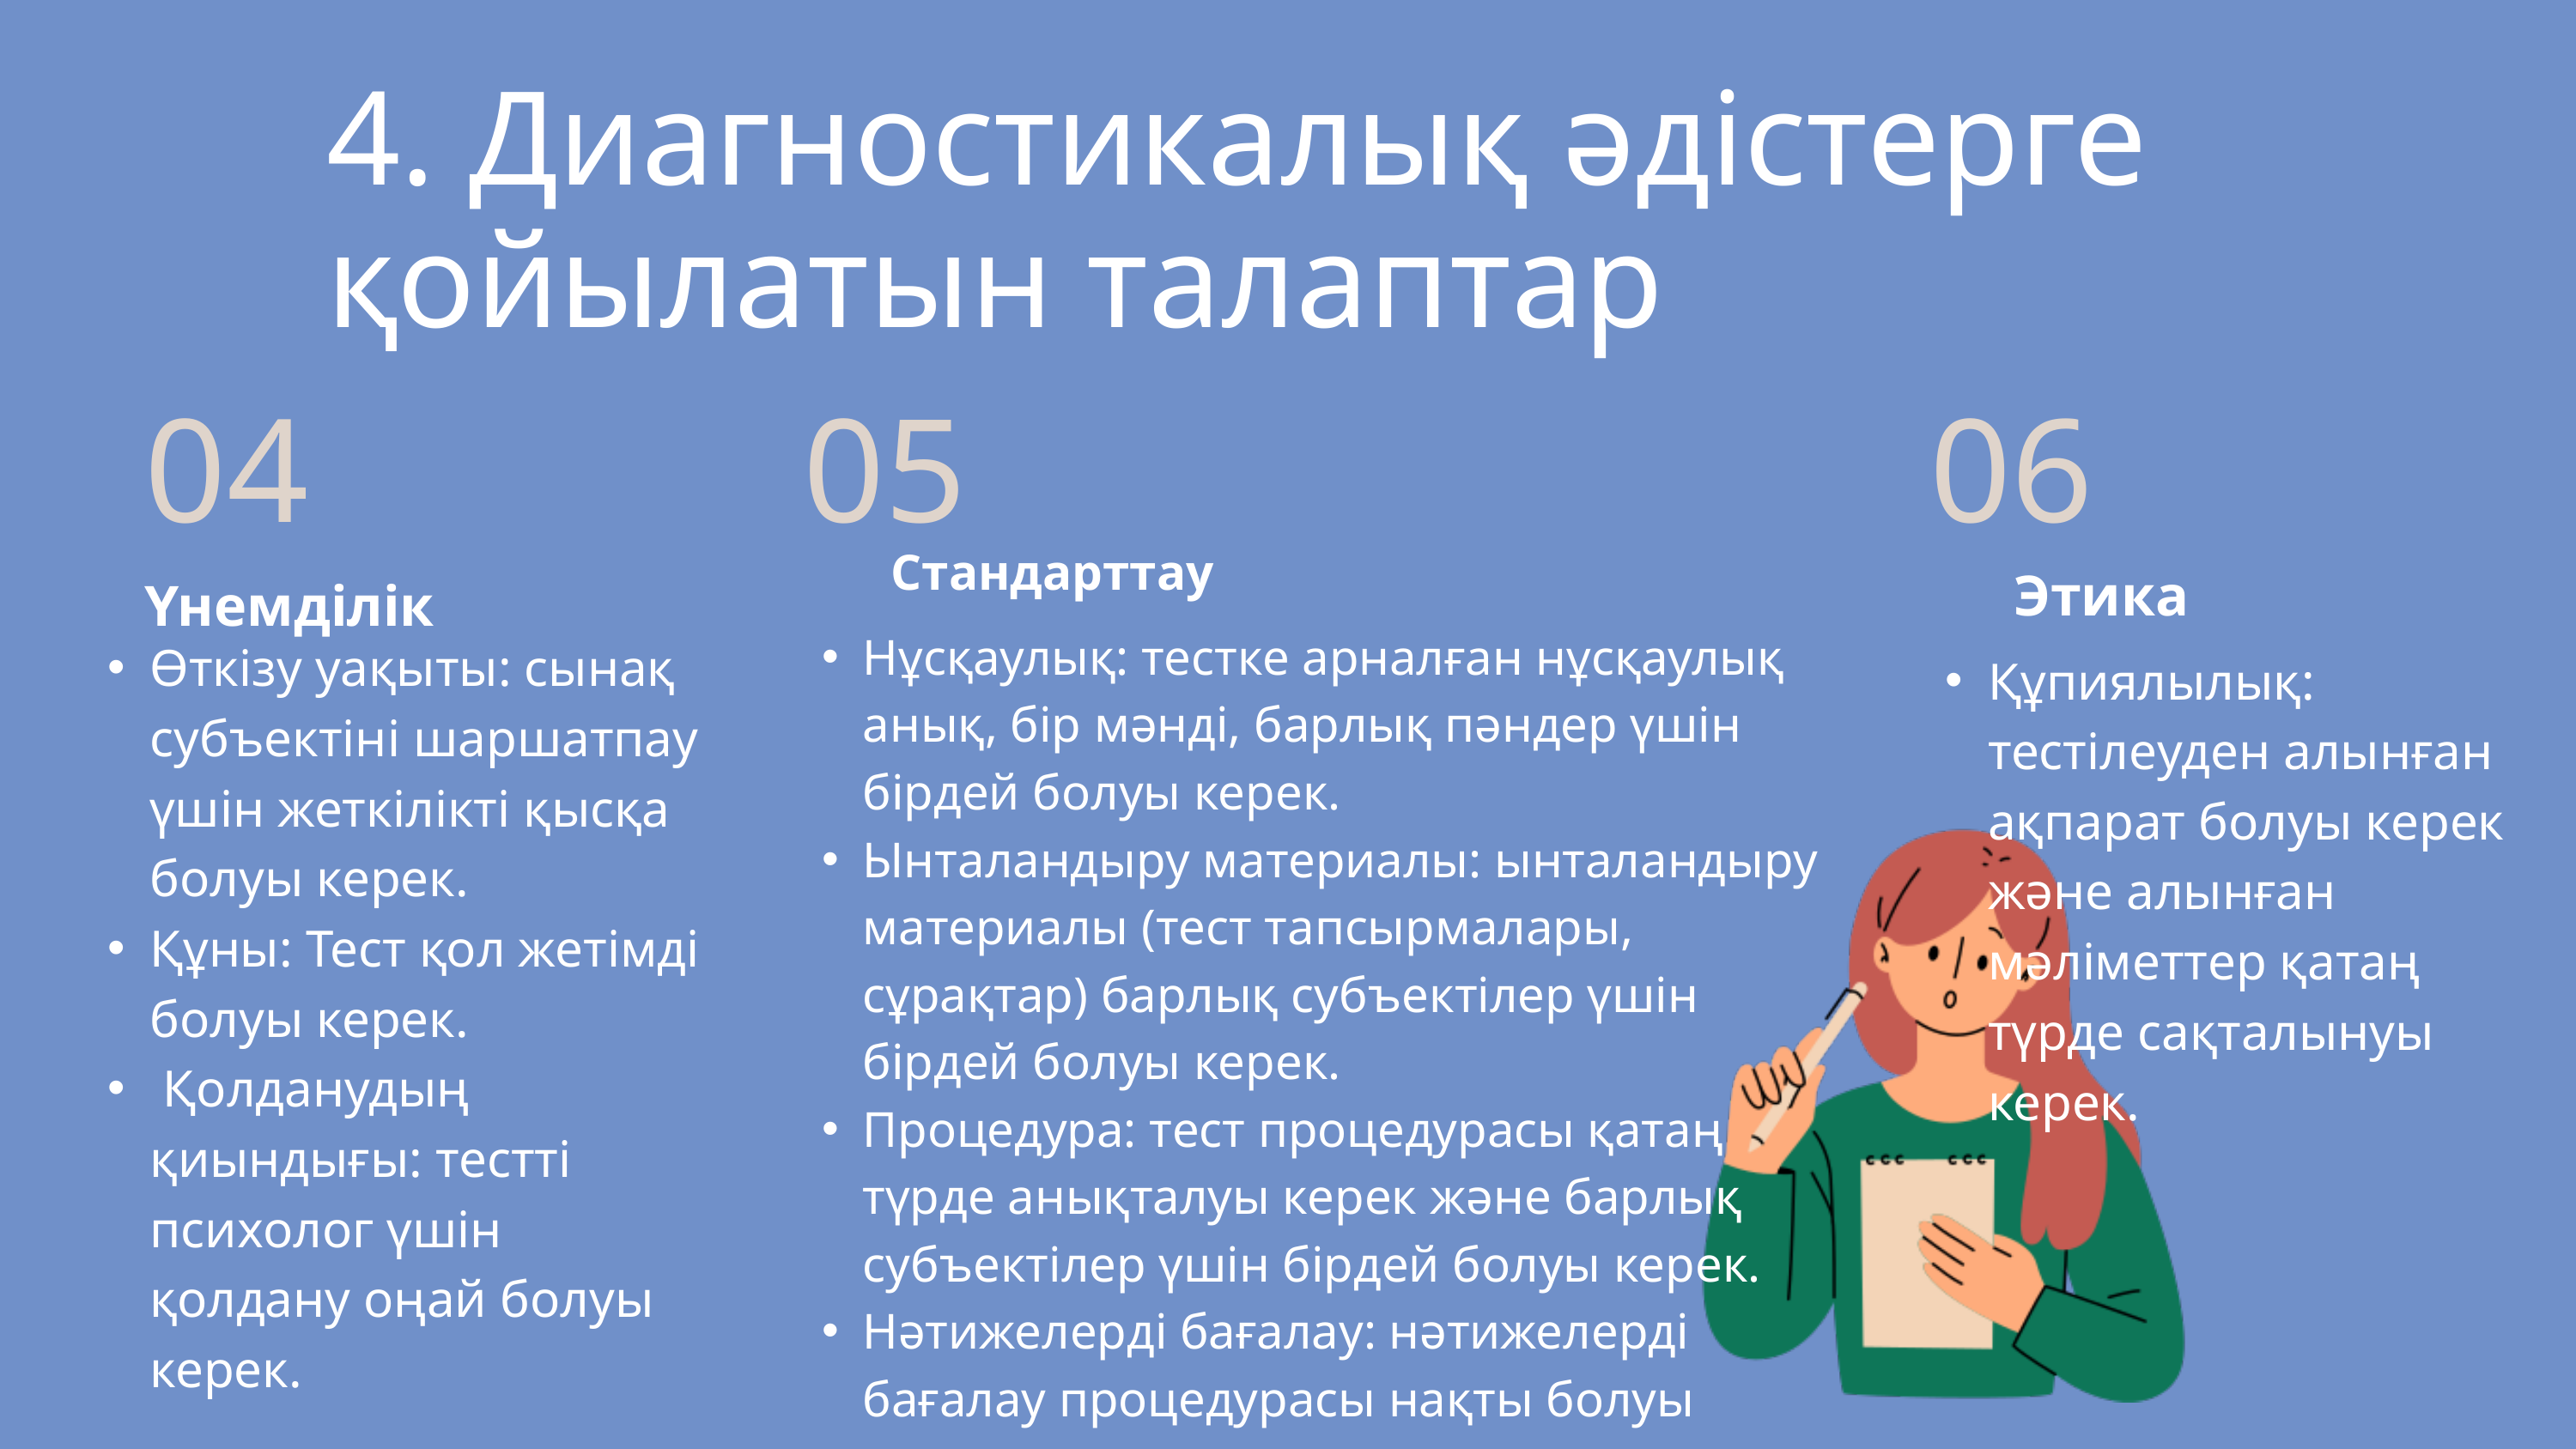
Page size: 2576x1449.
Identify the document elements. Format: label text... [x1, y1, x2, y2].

text_box [1833, 822, 2187, 1403]
text_box Құпиялылық: тестілеуден алынған ақпарат болуы керек және алынған мәліметтер қатаң түрде сақталынуы керек. [1902, 569, 2549, 1131]
text_box Стандарттау [878, 531, 1449, 601]
text_box Нұсқаулық: тестке арналған нұсқаулық анық, бір мәнді, барлық пәндер үшін бірдей болуы керек. Ынталандыру материалы: ынталандыру материалы (тест тапсырмалары, сұрақтар) барлық субъектілер үшін бірдей болуы керек. Процедура: тест процедурасы қатаң түрде анықталуы керек және барлық субъектілер үшін бірдей болуы керек. Нәтижелерді бағалау: нәтижелерді бағалау процедурасы нақты болуы керек. [781, 617, 1833, 1449]
text_box 04 [144, 379, 792, 551]
text_box Үнемділік [144, 560, 792, 638]
text_box Өткізу уақыты: сынақ субъектіні шаршатпау үшін жеткілікті қысқа болуы керек. Құны: Тест қол жетімді болуы керек. Қолданудың қиындығы: тестті психолог үшін қолдану оңай болуы керек. [64, 626, 712, 1398]
text_box 4. Диагностикалық әдістерге қойылатын талаптар [326, 68, 2330, 354]
text_box 06 [1929, 379, 2576, 551]
text_box 05 [803, 379, 1449, 551]
text_box Этика [2014, 551, 2576, 627]
